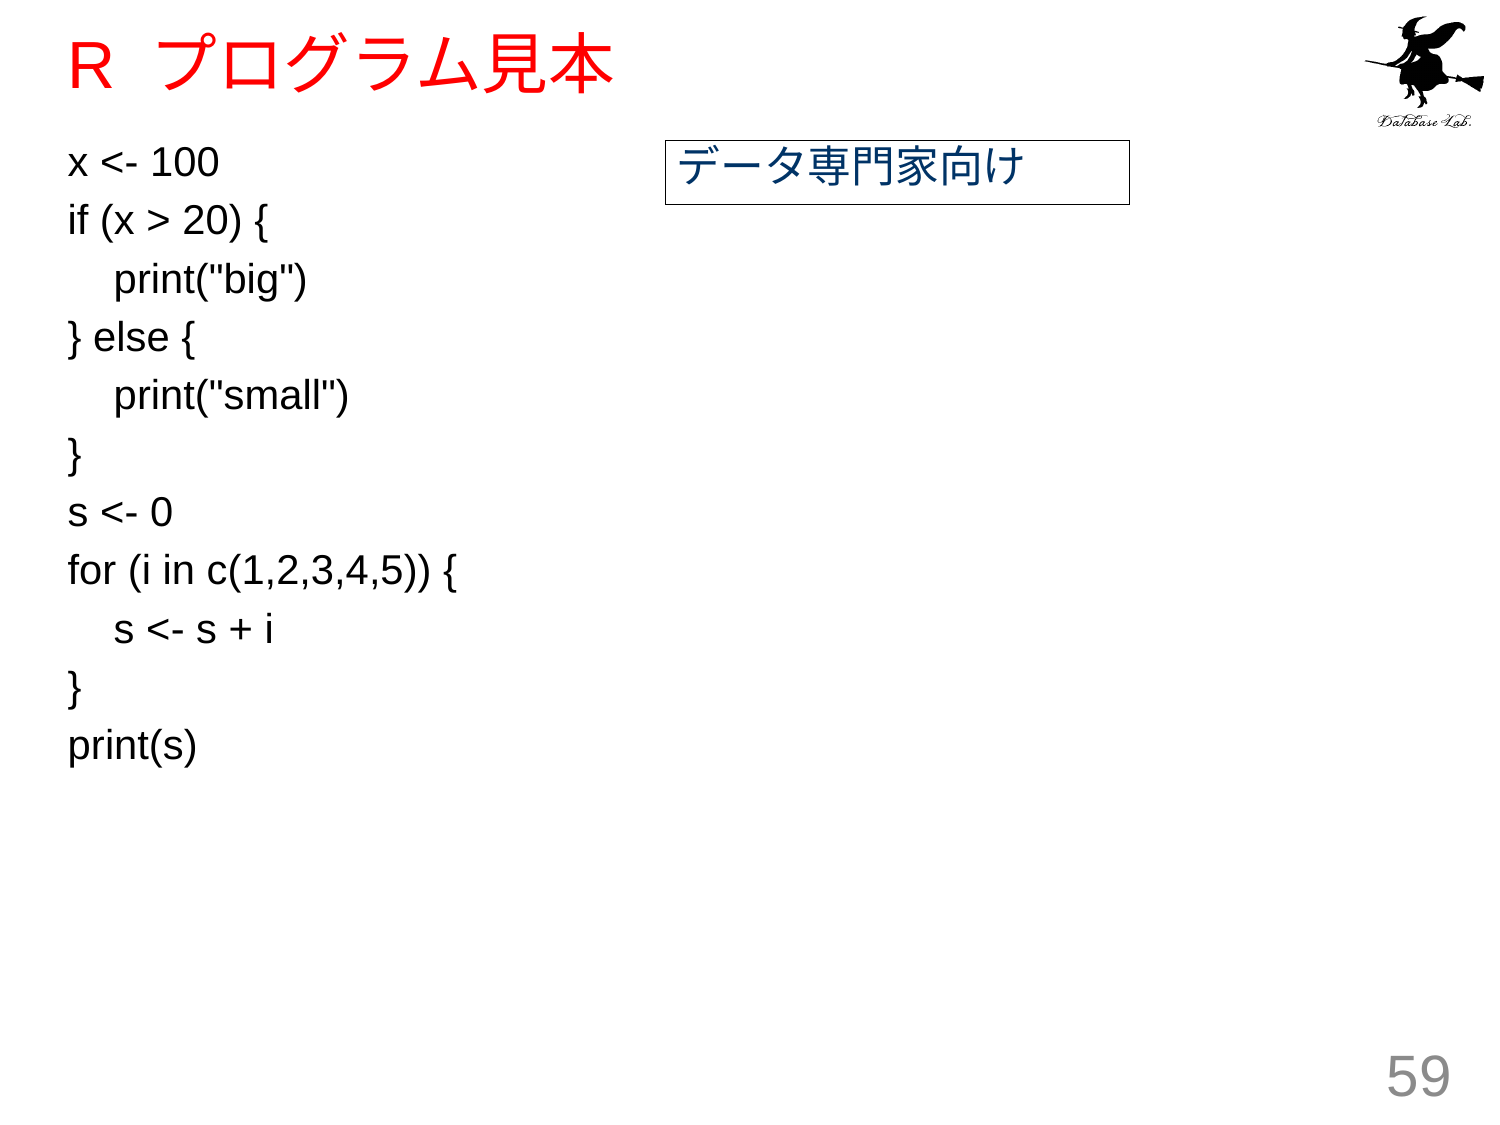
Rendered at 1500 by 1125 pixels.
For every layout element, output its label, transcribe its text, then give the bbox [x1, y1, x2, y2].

text_box データ専門家向け [665, 140, 1130, 205]
list x <- 100 if (x > 20) { print("big") } else { print("small") } s <- 0 for (i in c(1,2,3,4,5)) { s <- s + i } print(s) [52, 138, 1441, 1014]
slide_number 59 [1129, 1042, 1467, 1103]
title R プログラム見本 [52, 28, 1441, 106]
picture [1362, 14, 1486, 130]
